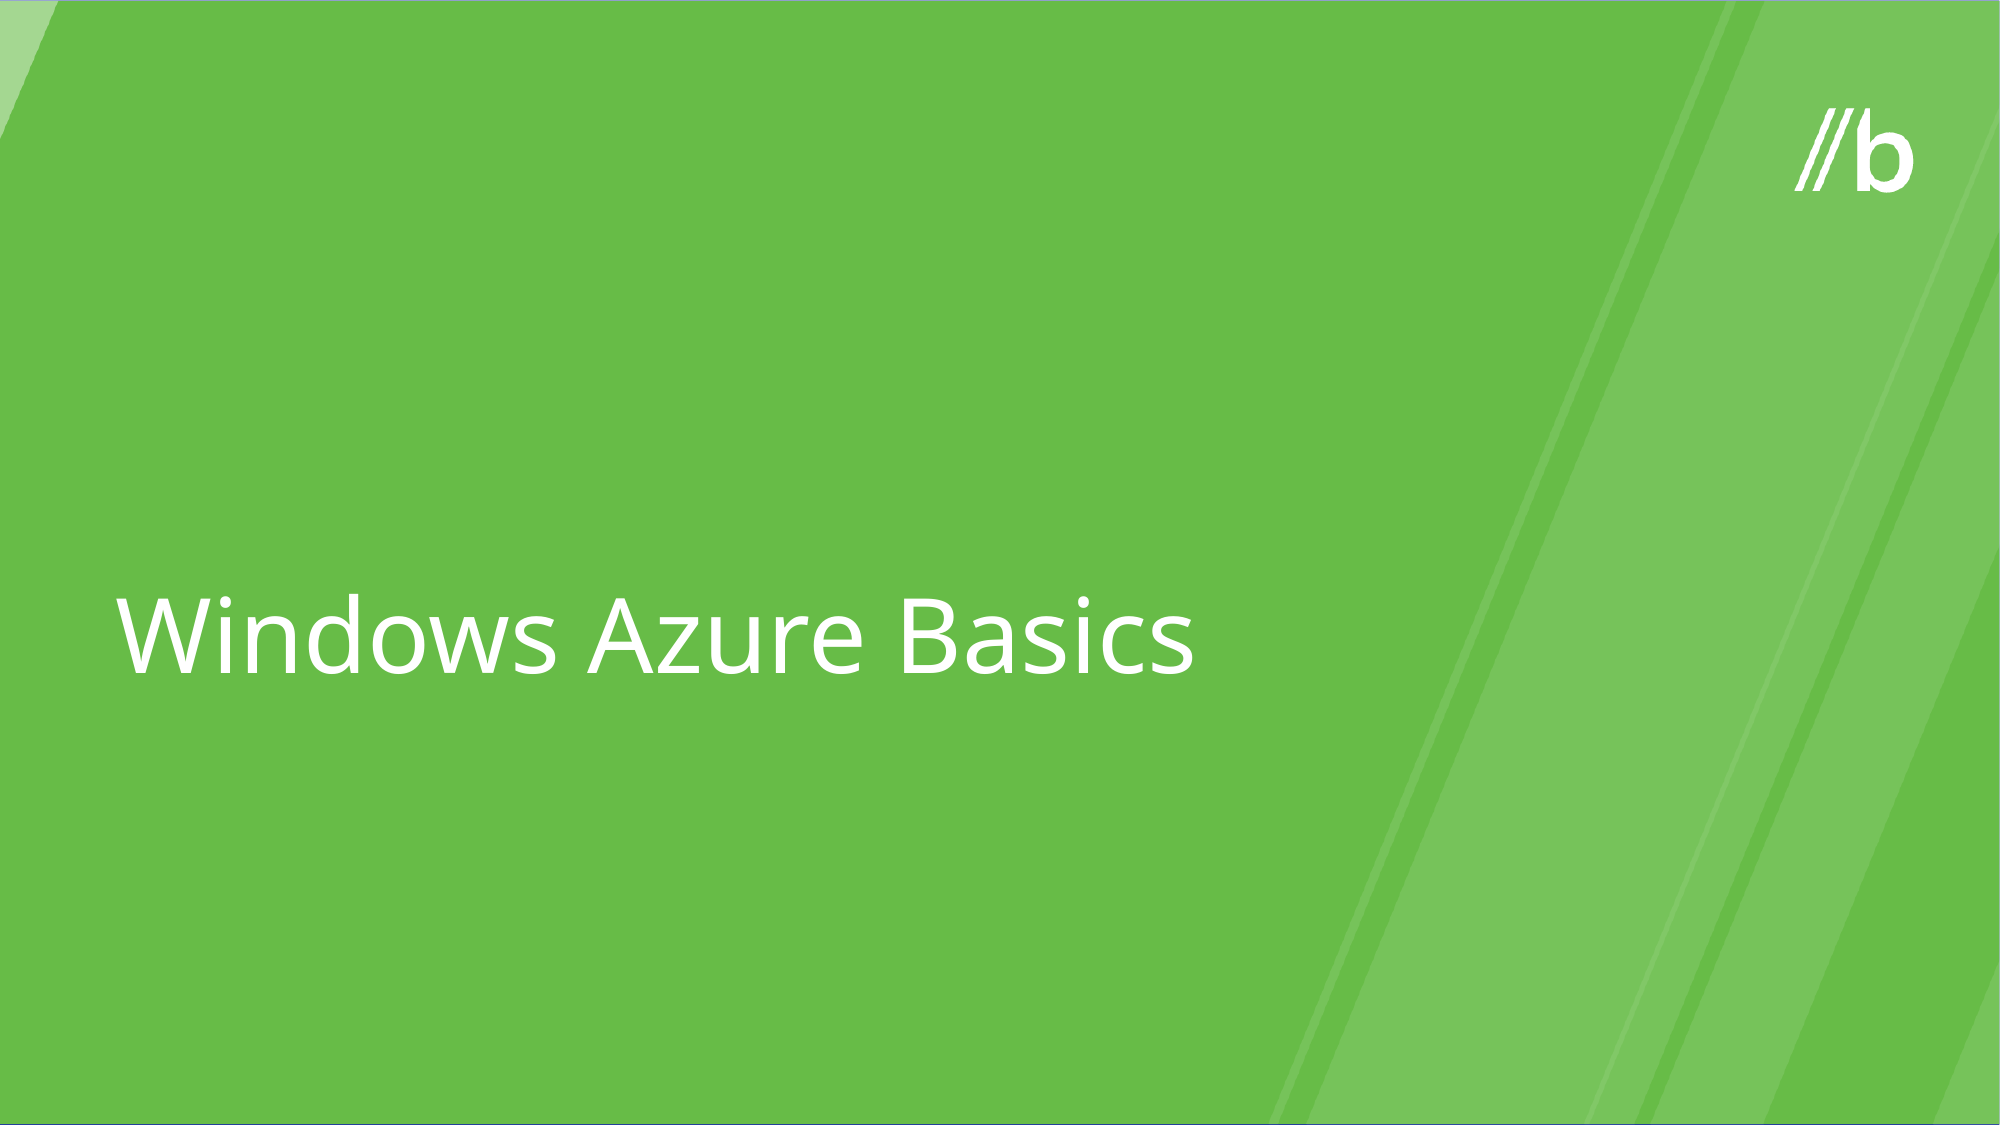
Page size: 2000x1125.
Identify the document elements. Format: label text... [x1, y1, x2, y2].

text_box Windows Azure Basics [100, 562, 1578, 703]
picture [0, 0, 2000, 1125]
